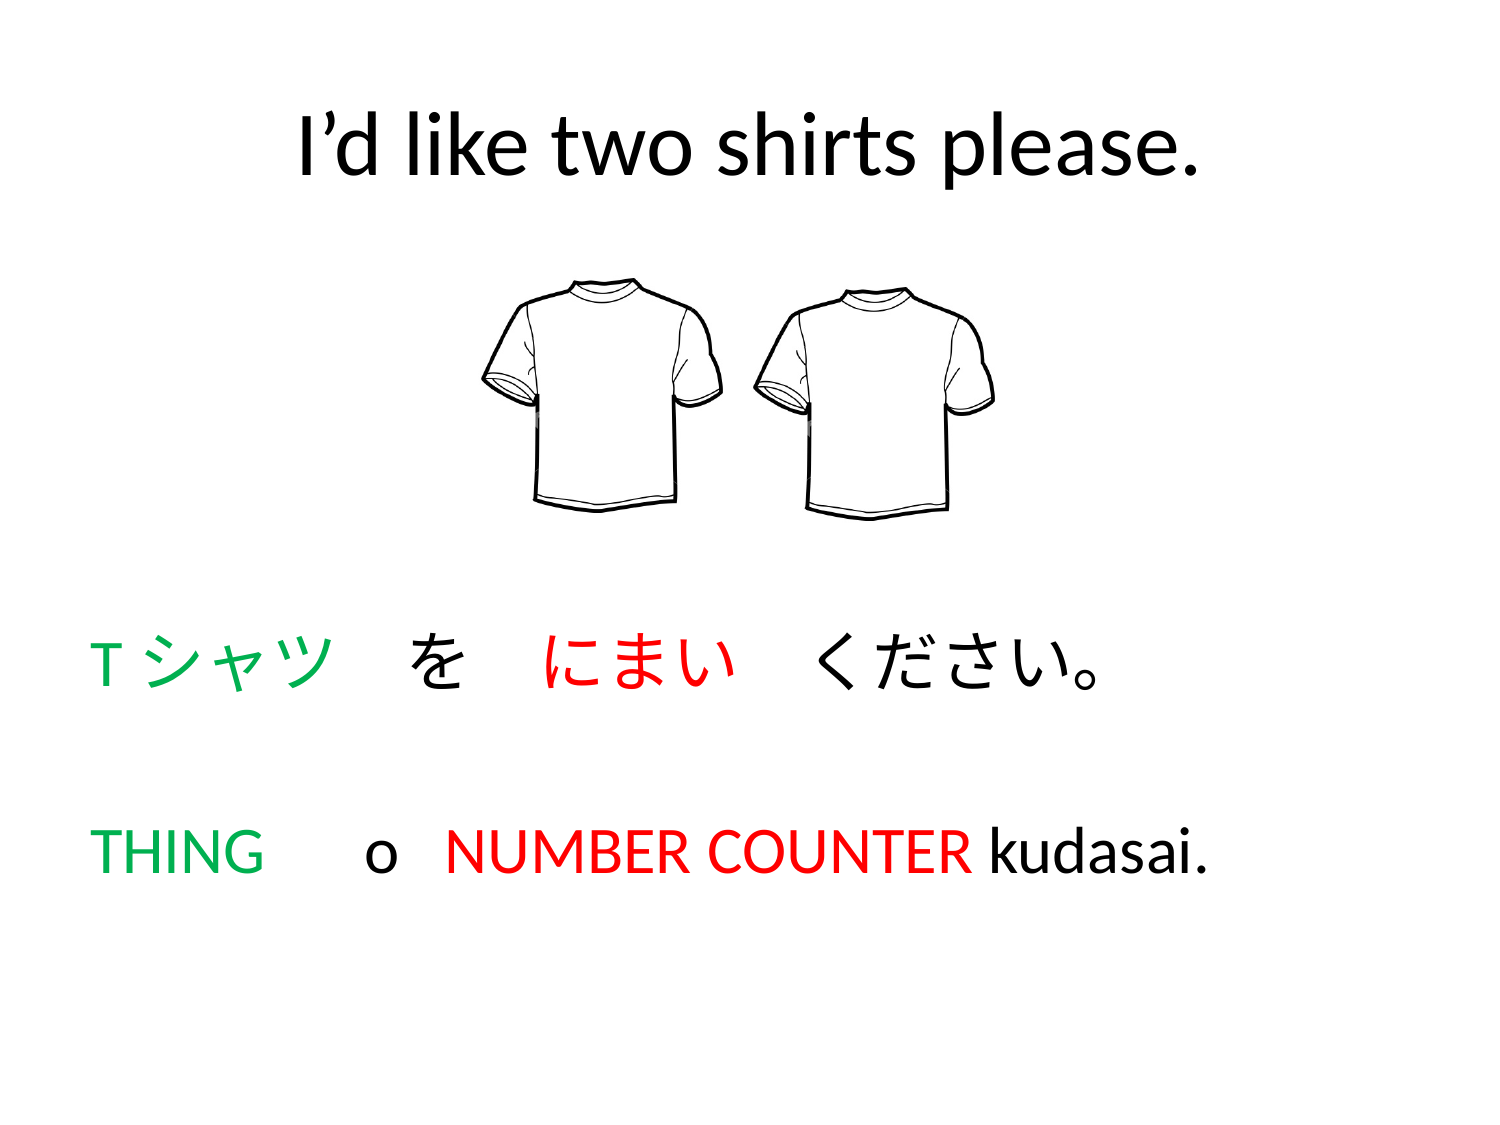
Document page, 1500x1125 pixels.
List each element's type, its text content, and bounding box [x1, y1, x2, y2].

picture [478, 275, 726, 515]
picture [749, 283, 997, 524]
list Tシャツ を にまい ください。 THING o NUMBER COUNTER kudasai. [75, 612, 1425, 1005]
title I’d like two shirts please. [75, 45, 1425, 233]
